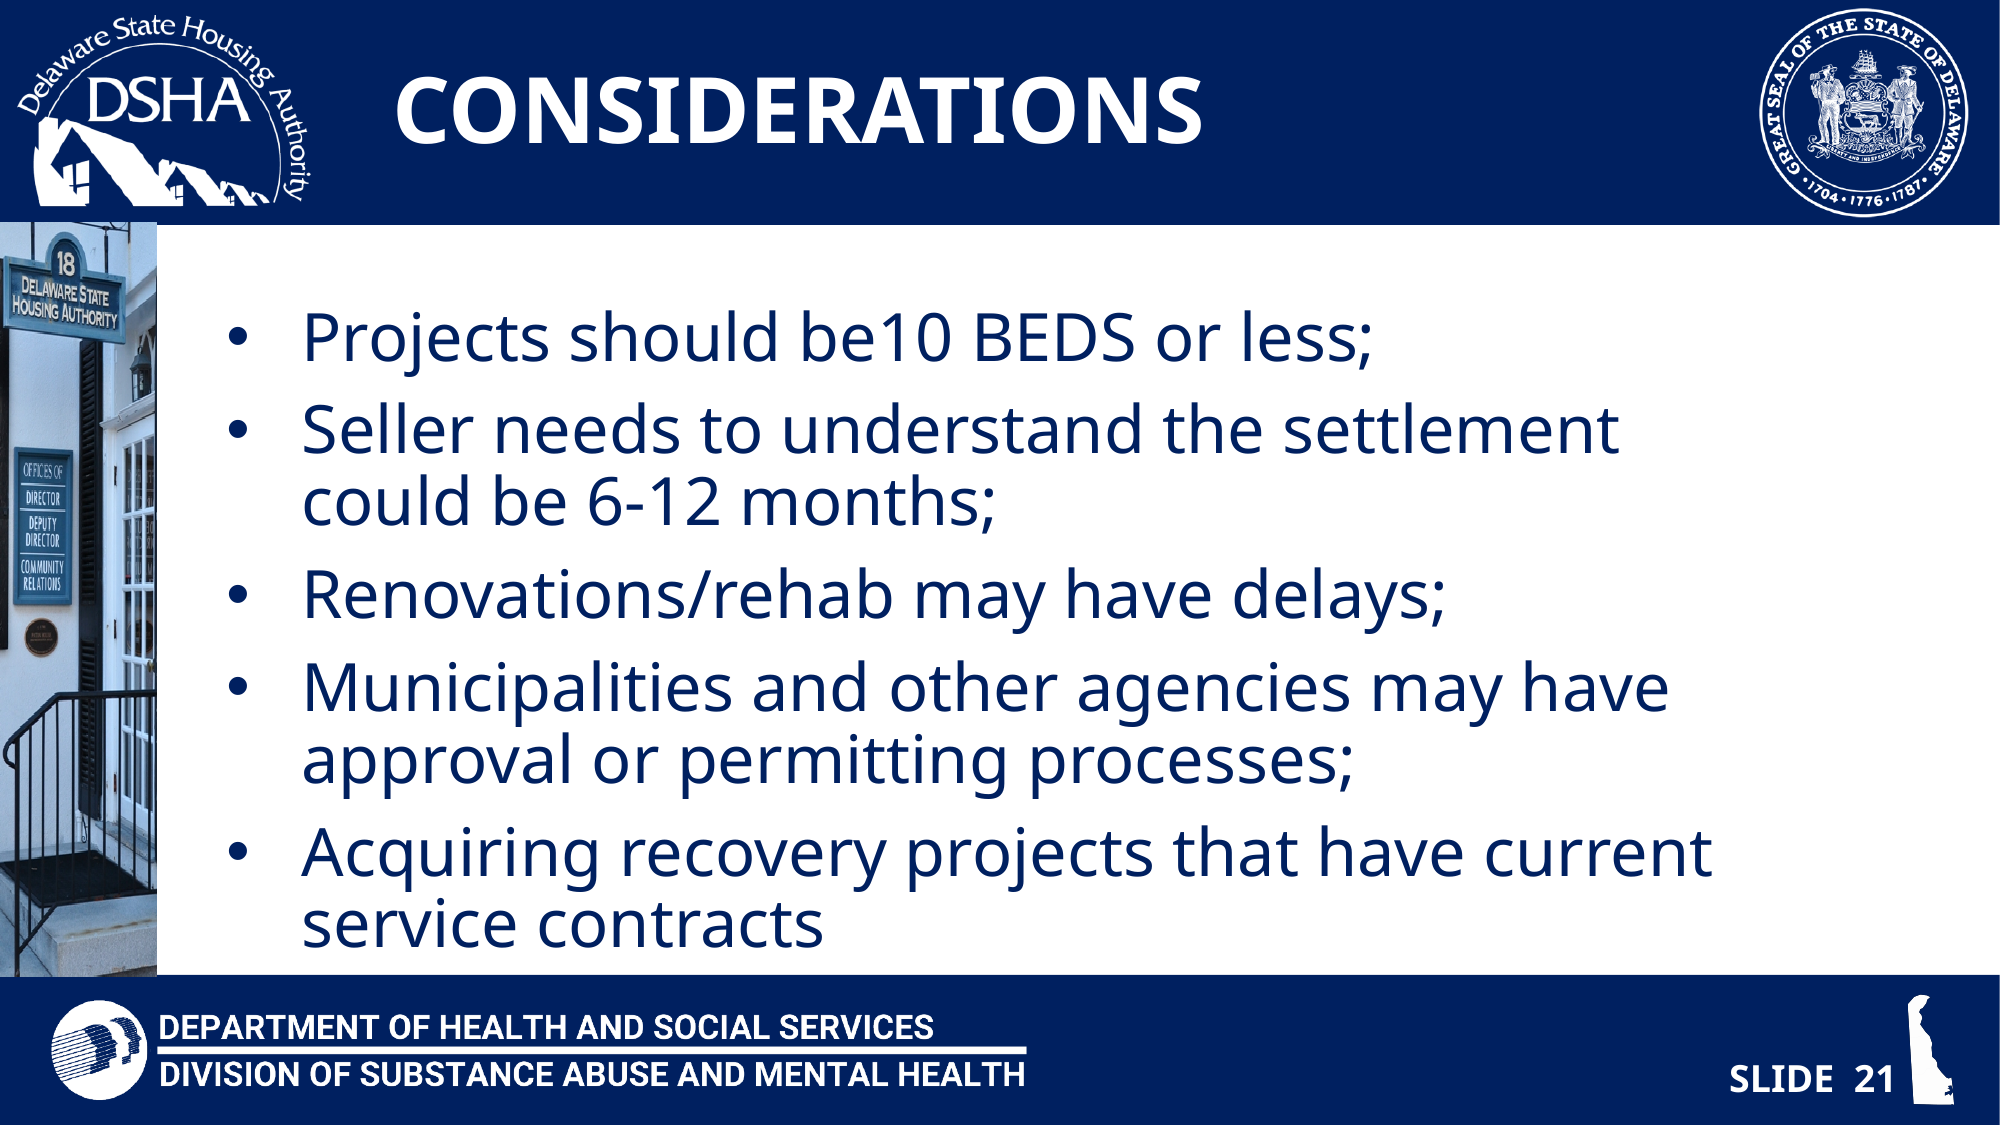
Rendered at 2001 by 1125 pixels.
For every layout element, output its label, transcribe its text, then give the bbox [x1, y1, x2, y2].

picture [17, 15, 312, 207]
picture [30, 993, 1045, 1107]
picture [0, 222, 157, 977]
picture [1893, 993, 1969, 1107]
list Projects should be10 BEDS or less; Seller needs to understand the settlement could be 6-12 months; Renovations/rehab may have delays; Municipalities and other agencies may have approval or permitting processes; Acquiring recovery projects that have current service contracts [211, 296, 1789, 948]
title CONSIDERATIONS [377, 61, 1724, 167]
